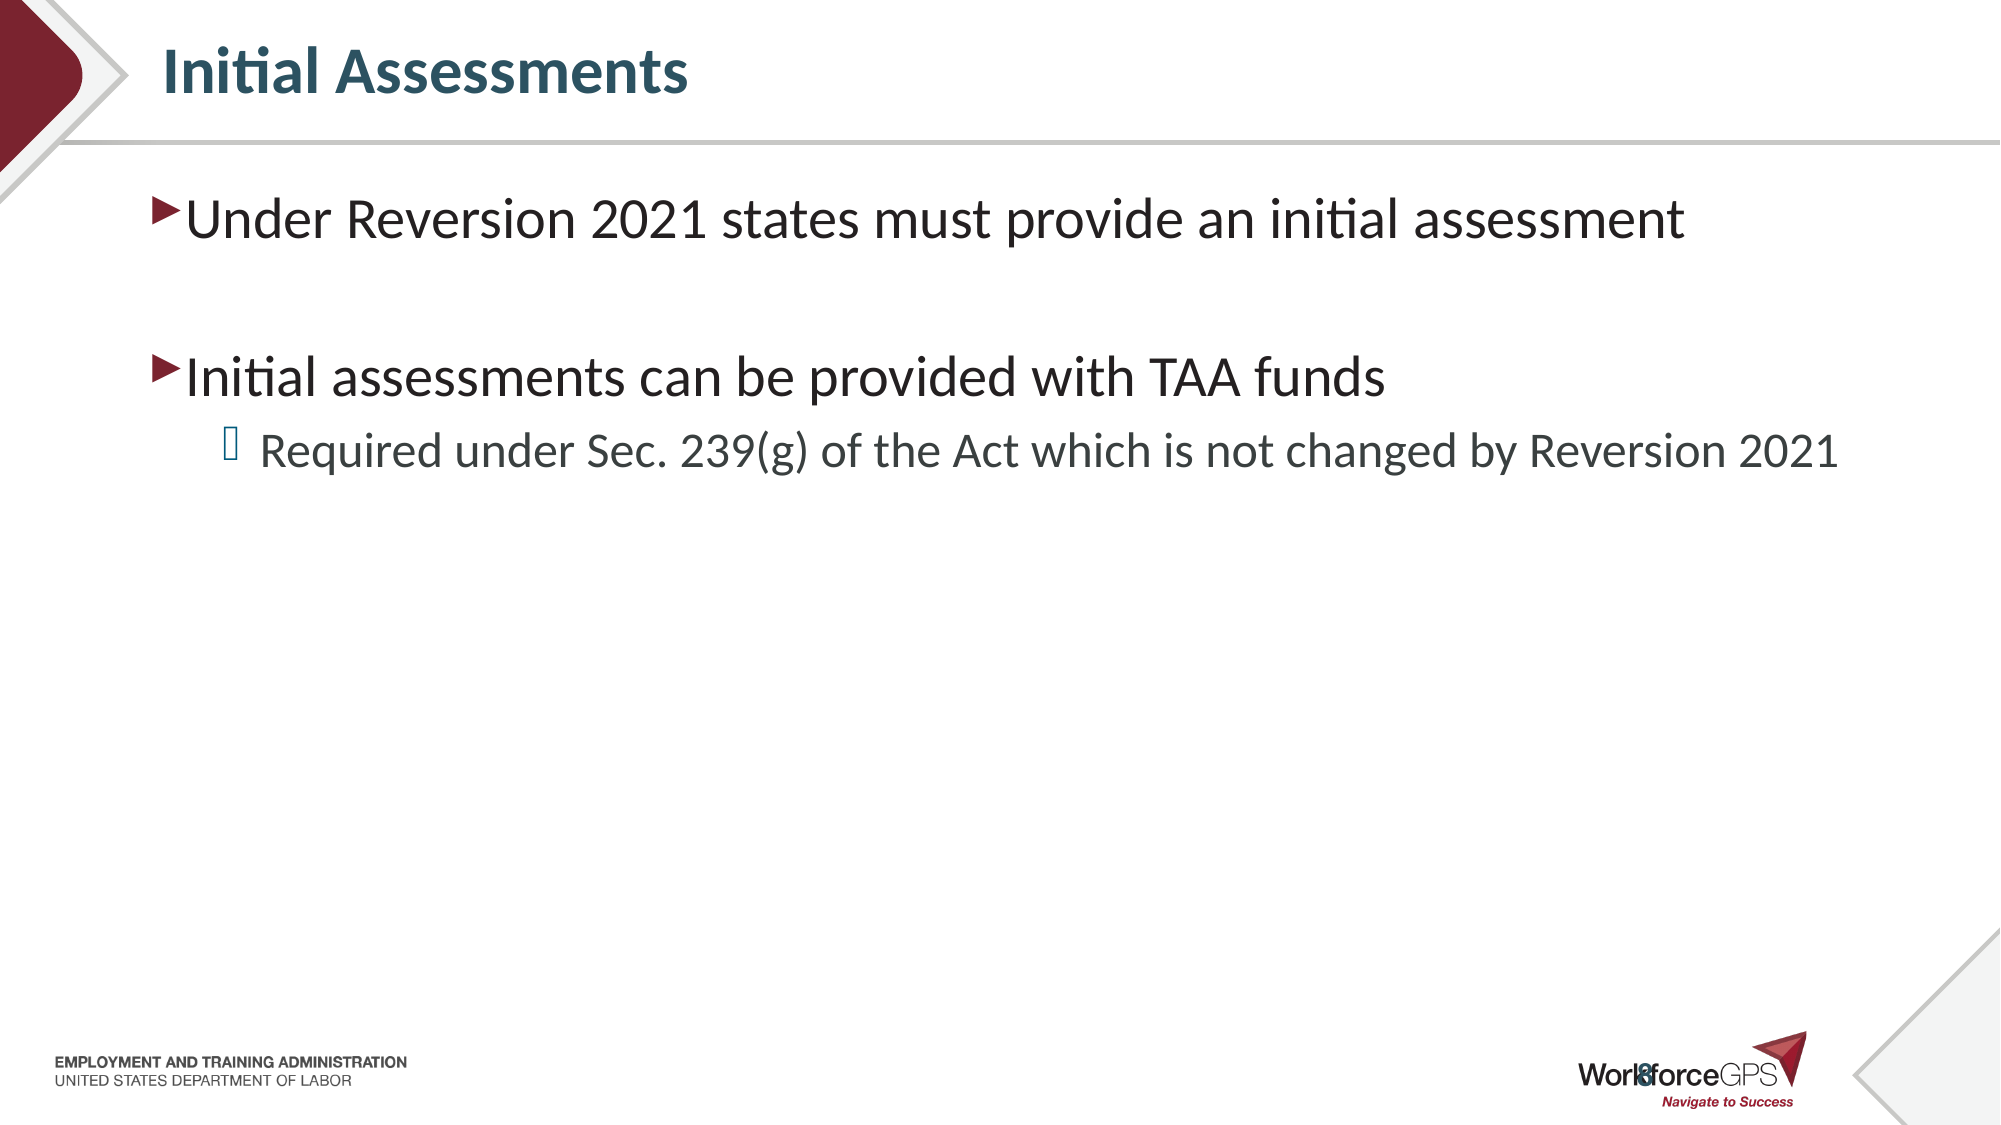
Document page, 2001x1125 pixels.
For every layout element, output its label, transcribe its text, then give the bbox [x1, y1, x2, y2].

slide_number 8 [1540, 1042, 1750, 1103]
list Under Reversion 2021 states must provide an initial assessment Initial assessments can be provided with TAA funds Required under Sec. 239(g) of the Act which is not changed by Reversion 2021 [132, 177, 1933, 956]
title Initial Assessments [132, 7, 1950, 137]
